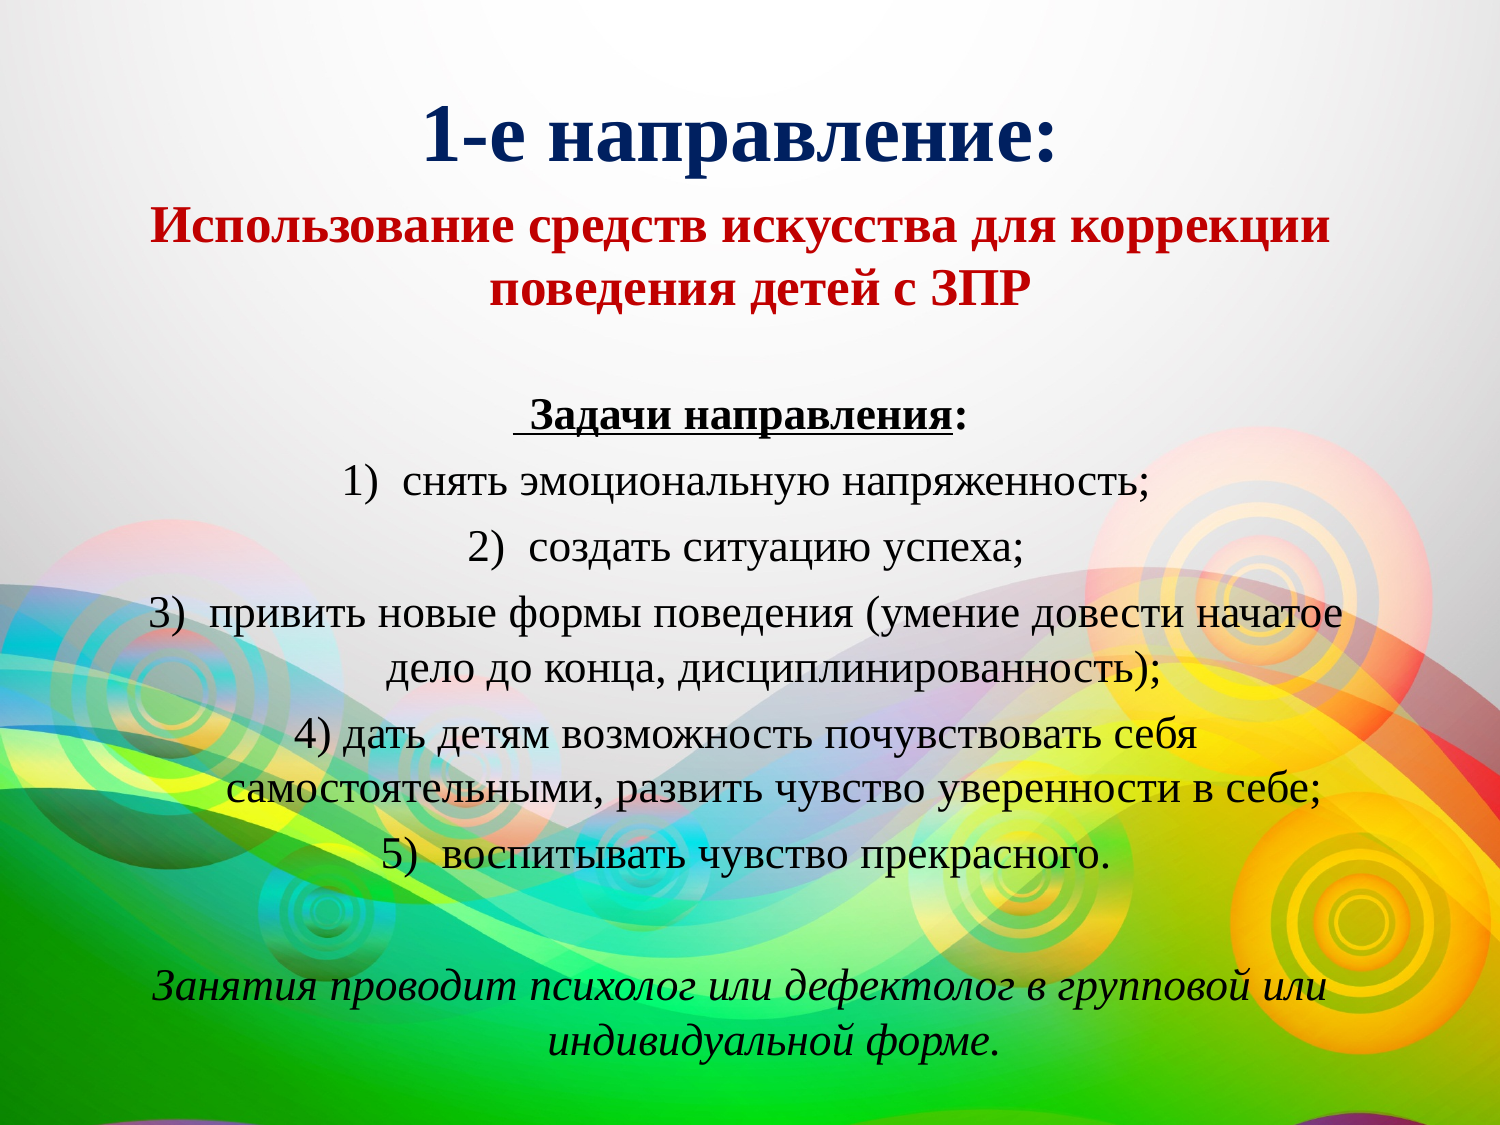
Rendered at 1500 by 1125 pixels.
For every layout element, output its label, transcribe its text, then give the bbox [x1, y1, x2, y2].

picture [0, 0, 1500, 1125]
text_box 1-е направление: Использование средств искусства для коррекции поведения детей с ЗПР Задачи направления: 1) снять эмоциональную напряженность; 2) создать ситуацию успеха; 3) привить новые формы поведения (умение довести начатое дело до конца, дисциплинированность); 4) дать детям возможность почувствовать себя самостоятельными, развить чувство уверенности в себе; 5) воспитывать чувство прекрасного. Занятия проводит психолог или дефектолог в групповой или индивидуальной форме. [75, 70, 1407, 1079]
